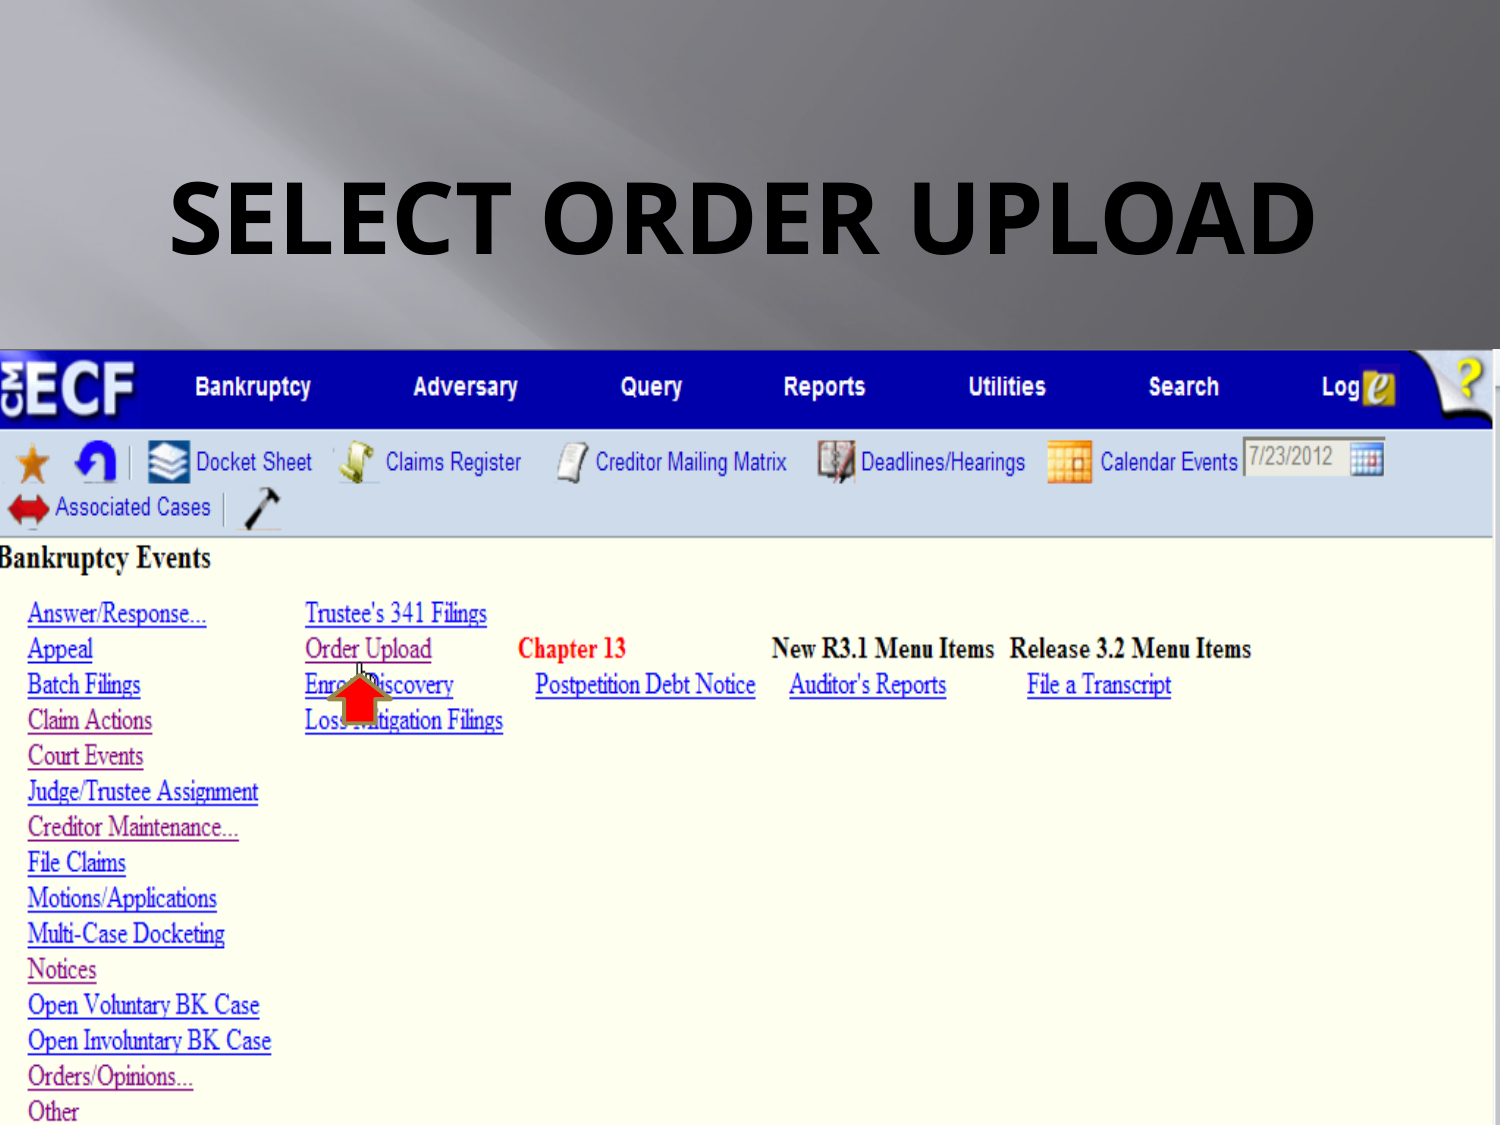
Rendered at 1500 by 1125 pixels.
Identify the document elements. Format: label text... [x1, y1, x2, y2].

picture [0, 349, 1500, 1125]
title Select Order upload [69, 99, 1420, 275]
